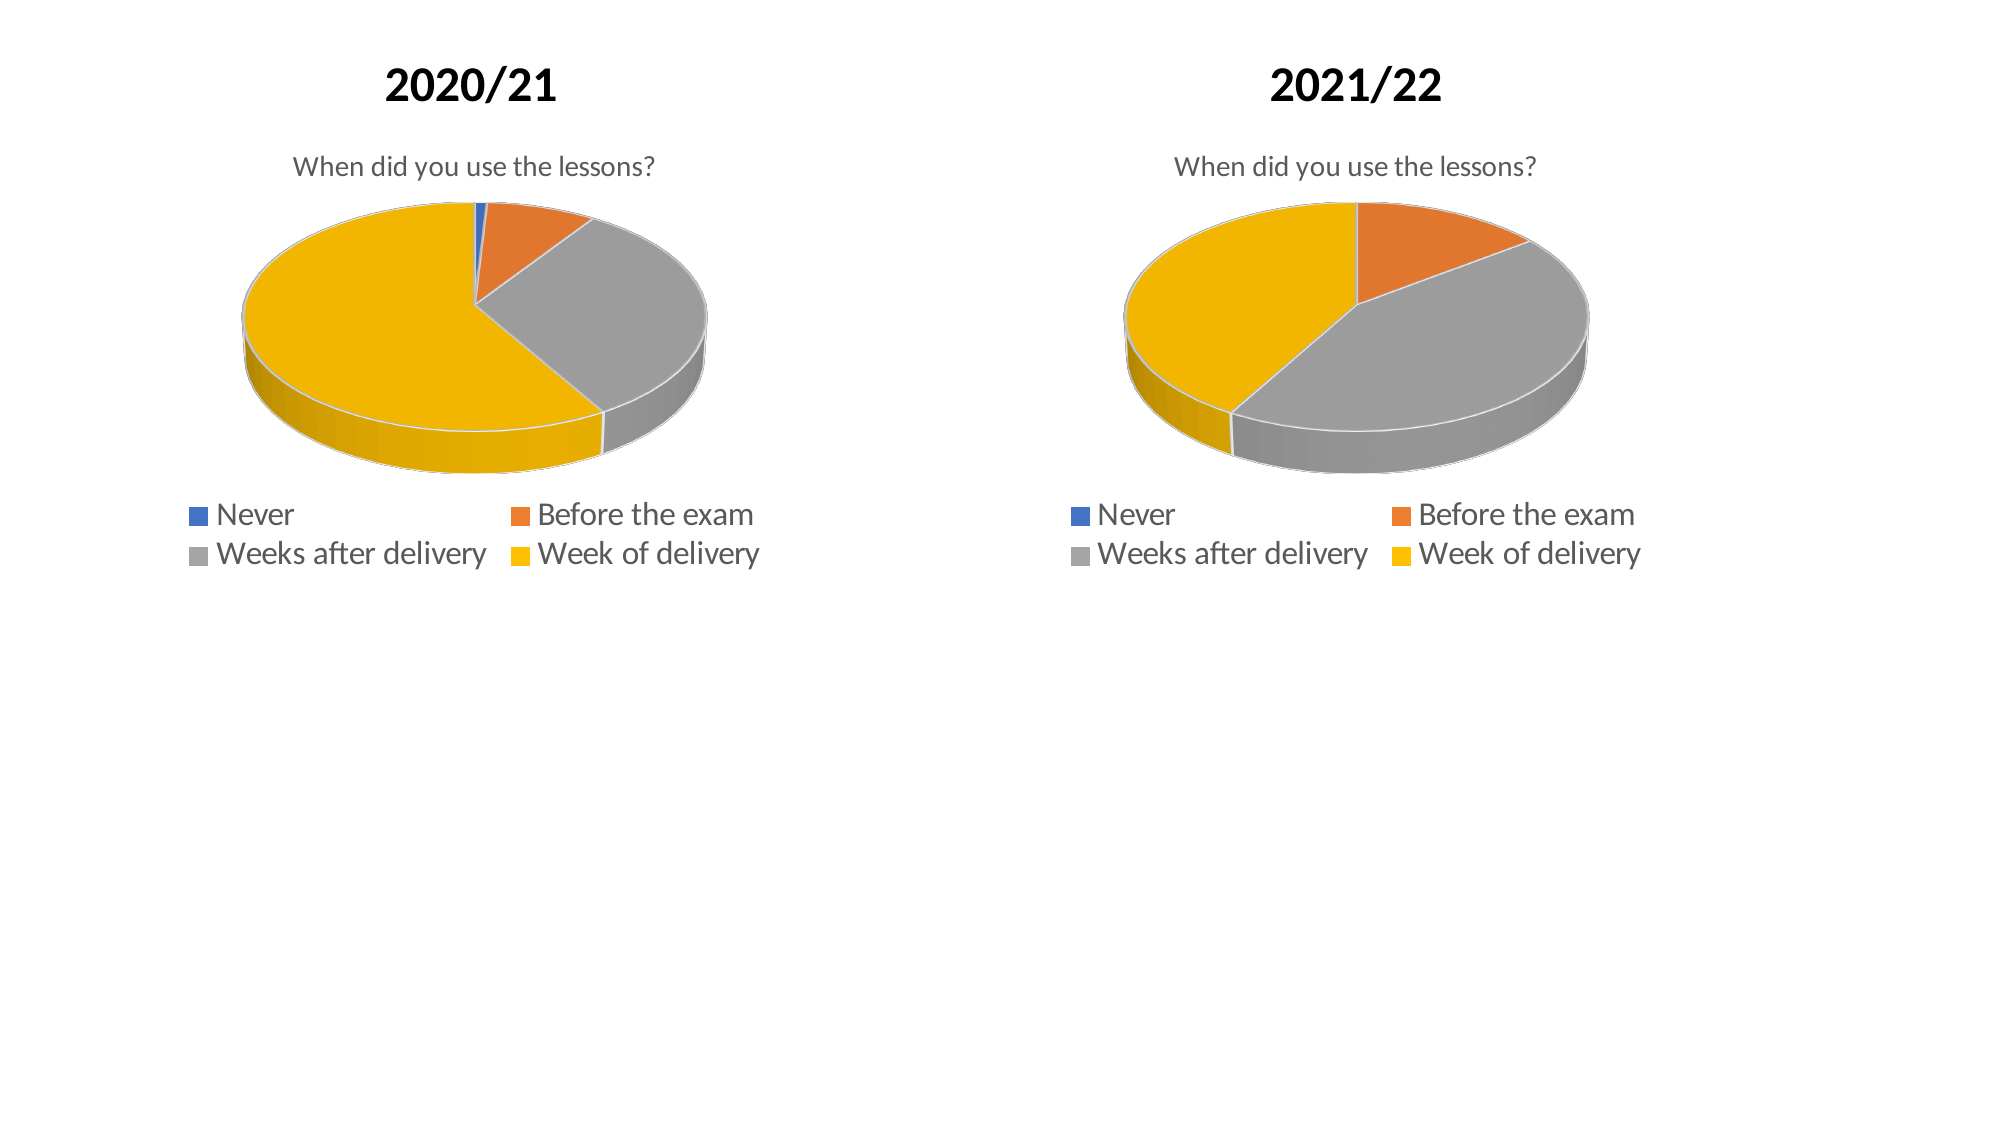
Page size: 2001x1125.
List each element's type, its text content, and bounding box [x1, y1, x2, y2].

text_box 2020/21 [369, 43, 573, 119]
chart [981, 129, 1732, 580]
text_box 2021/22 [1254, 43, 1458, 119]
chart [99, 129, 850, 580]
